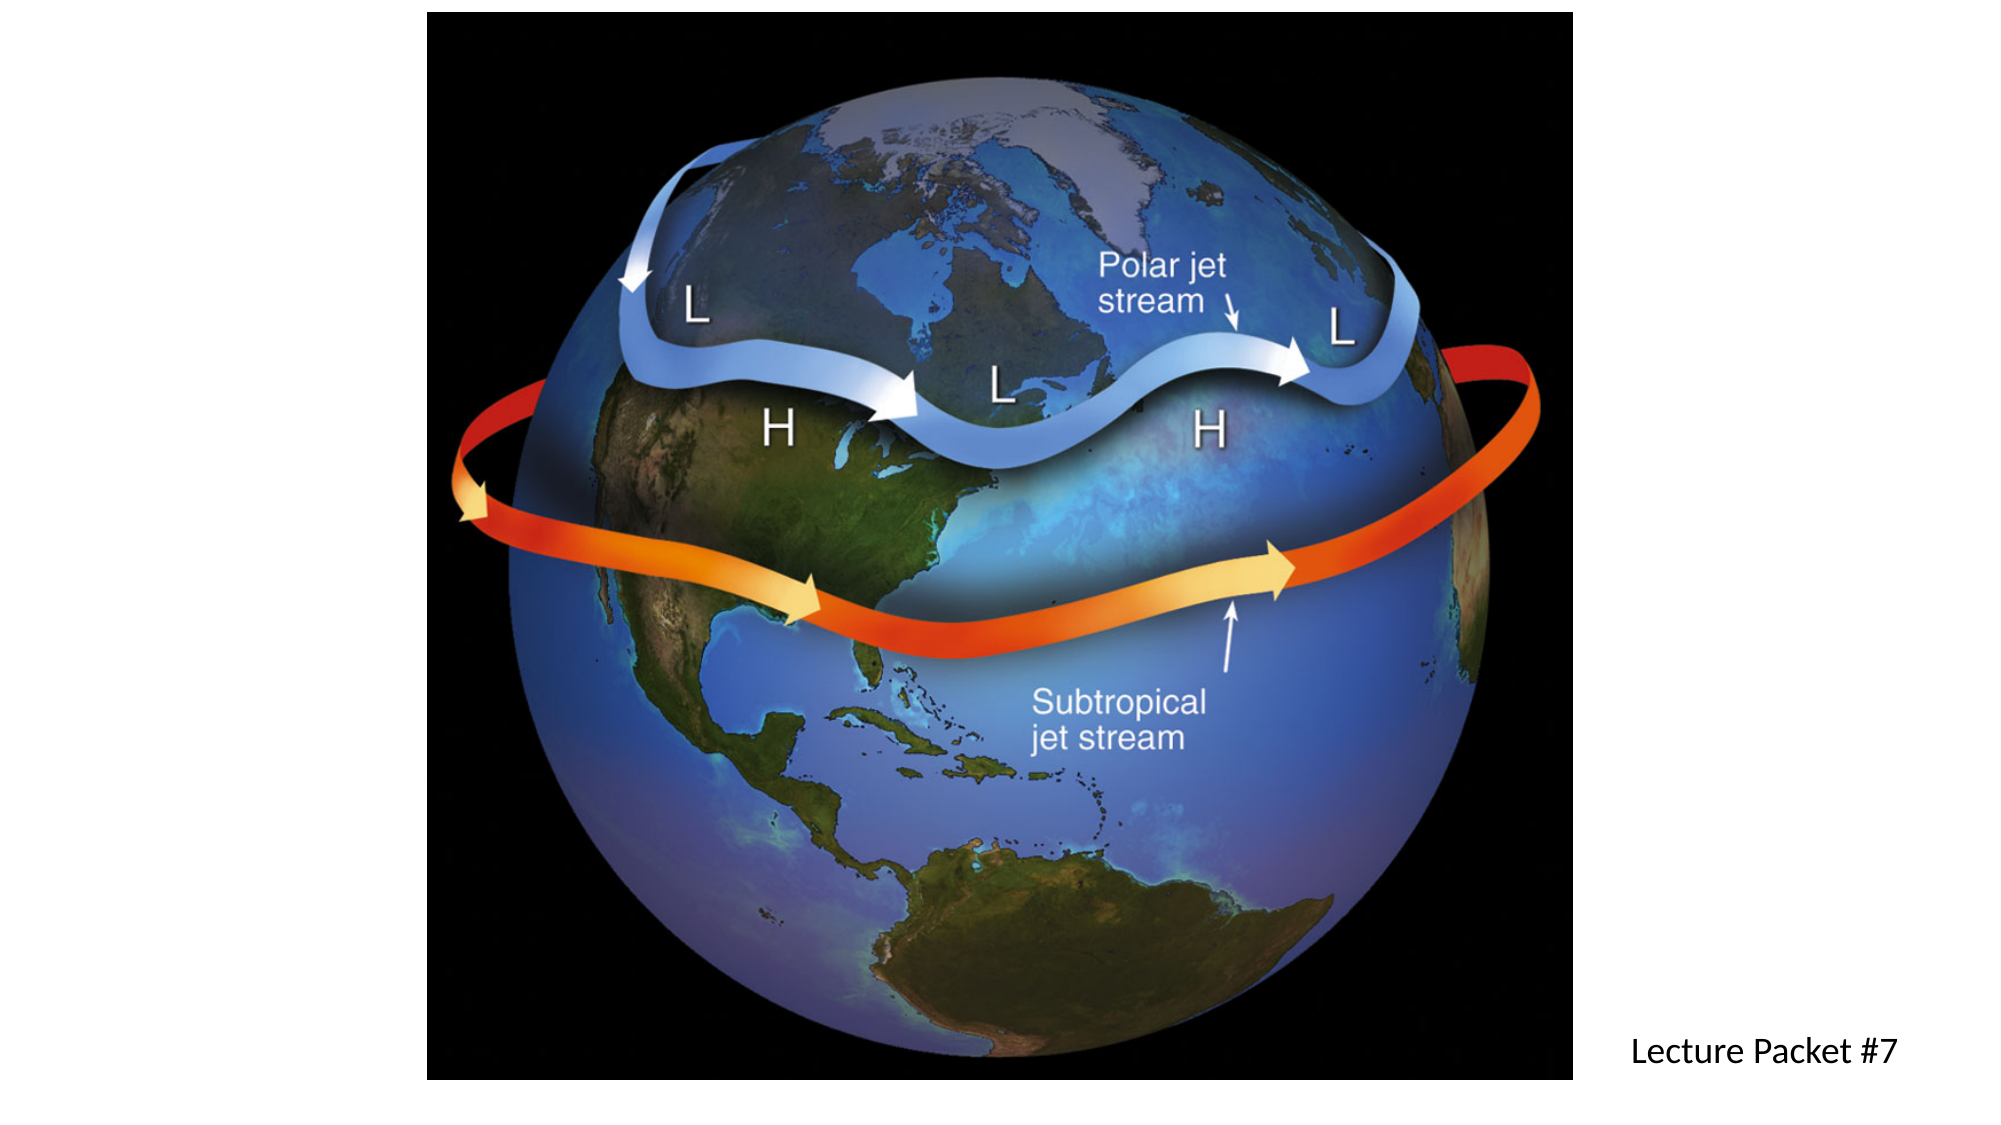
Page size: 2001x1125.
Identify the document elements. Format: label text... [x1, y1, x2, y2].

picture [427, 12, 1573, 1080]
text_box Lecture Packet #7 [1616, 1018, 1914, 1079]
